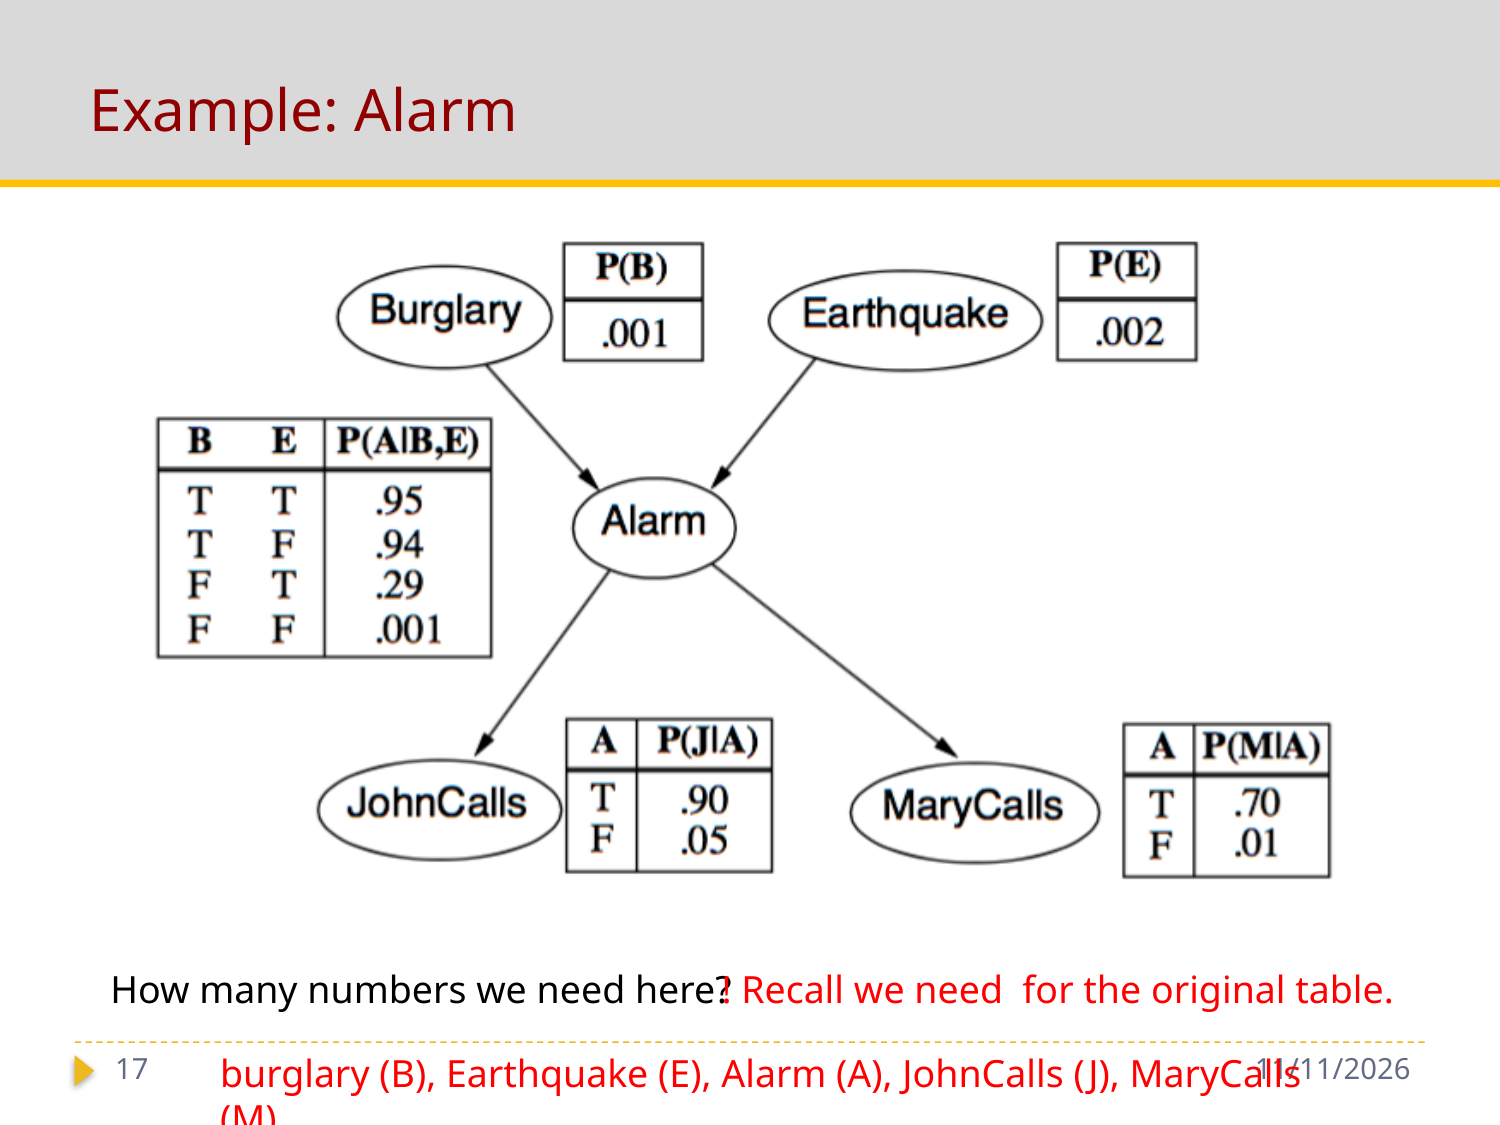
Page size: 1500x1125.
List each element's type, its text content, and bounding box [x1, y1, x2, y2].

text_box How many numbers we need here? [95, 958, 757, 1019]
title Example: Alarm [75, 24, 1425, 151]
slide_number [1347, 1042, 1426, 1103]
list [129, 201, 1347, 934]
slide_number 17 [100, 1042, 205, 1103]
text_box burglary (B), Earthquake (E), Alarm (A), JohnCalls (J), MaryCalls (M) [205, 1042, 1347, 1125]
